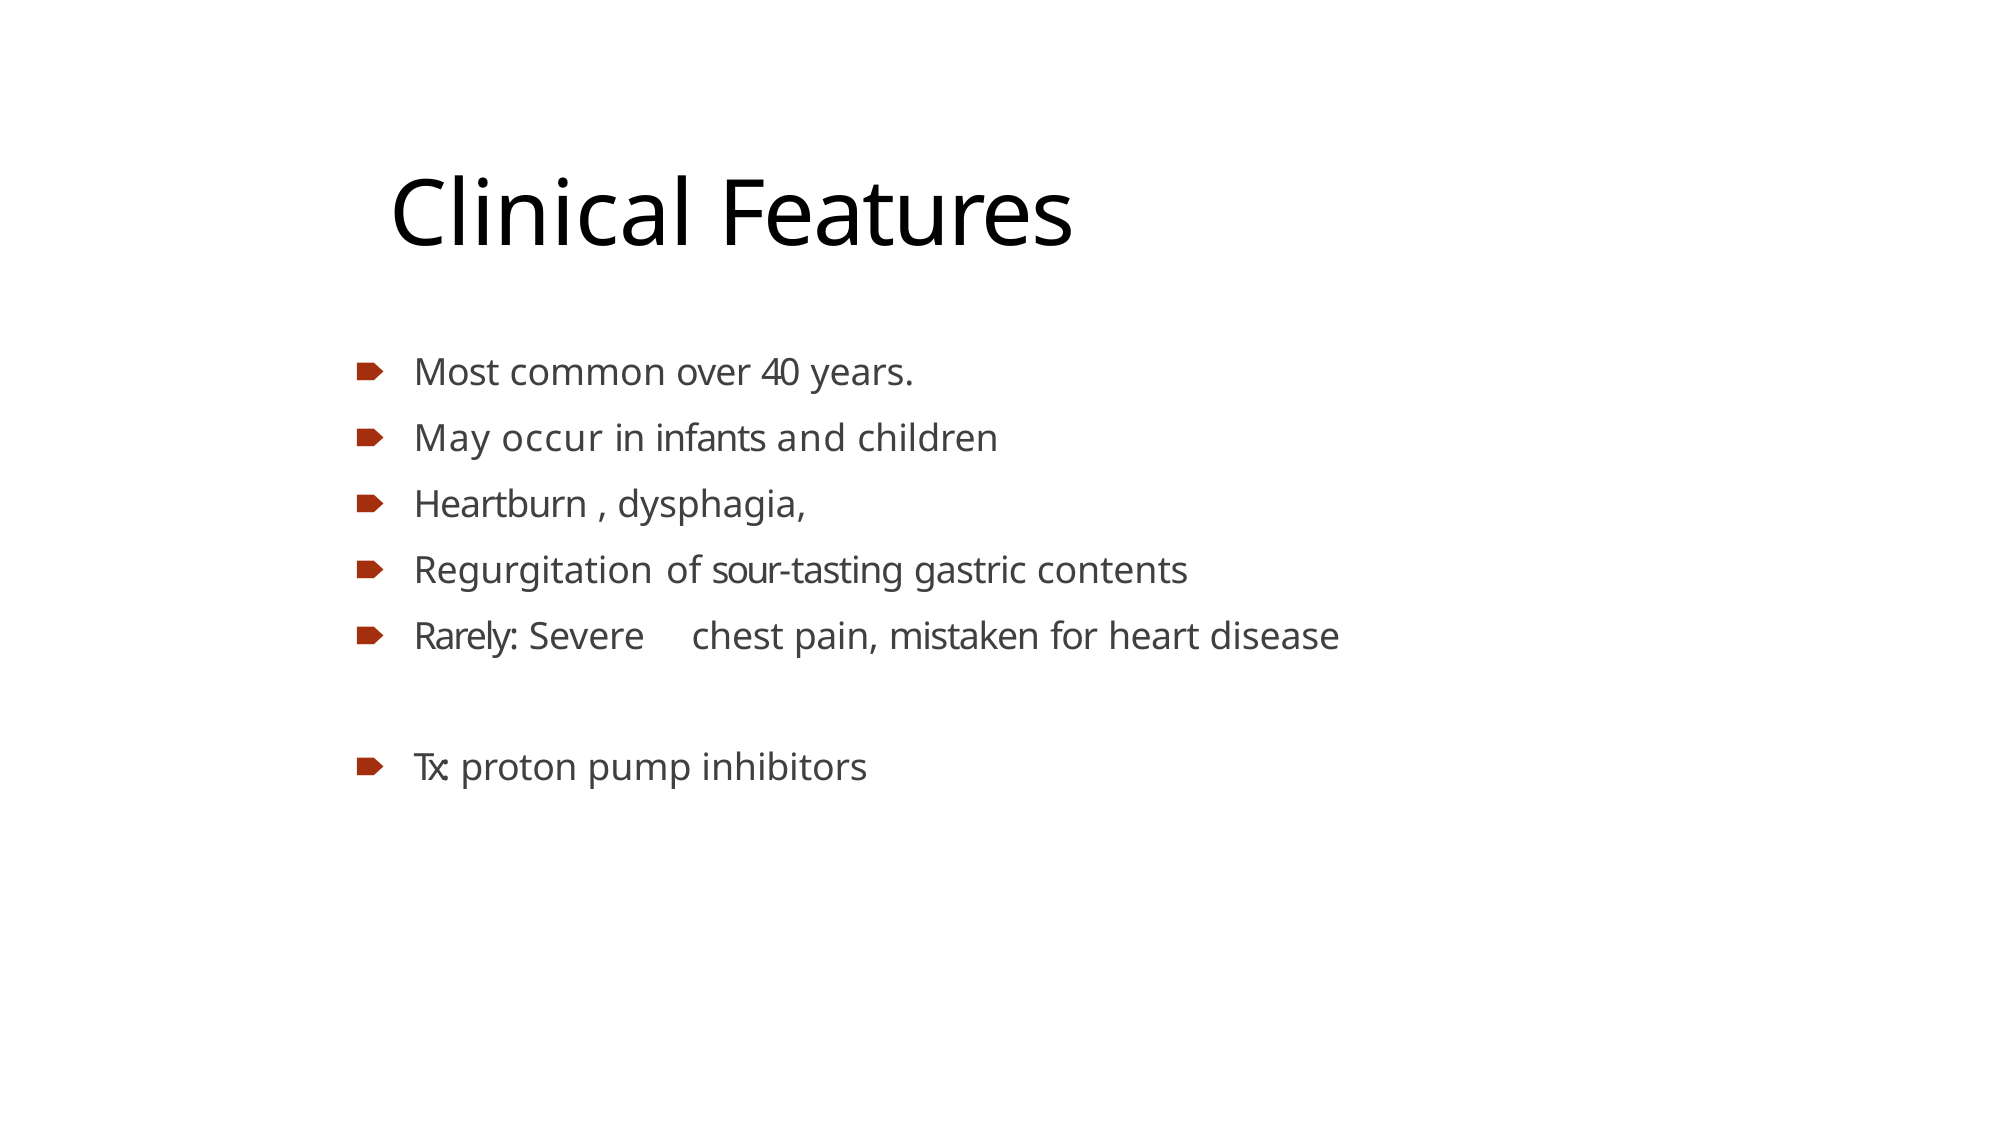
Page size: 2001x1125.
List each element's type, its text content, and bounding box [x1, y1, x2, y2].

title Clinical Features [387, 34, 2000, 303]
text_box 🠶 Most common over 40 years. 🠶 May occur in infants and children 🠶 Heartburn , dysphagia, 🠶 Regurgitation of sour-tasting gastric contents 🠶 Rarely: Severe chest pain, mistaken for heart disease 🠶 Tx: proton pump inhibitors [353, 324, 1608, 788]
